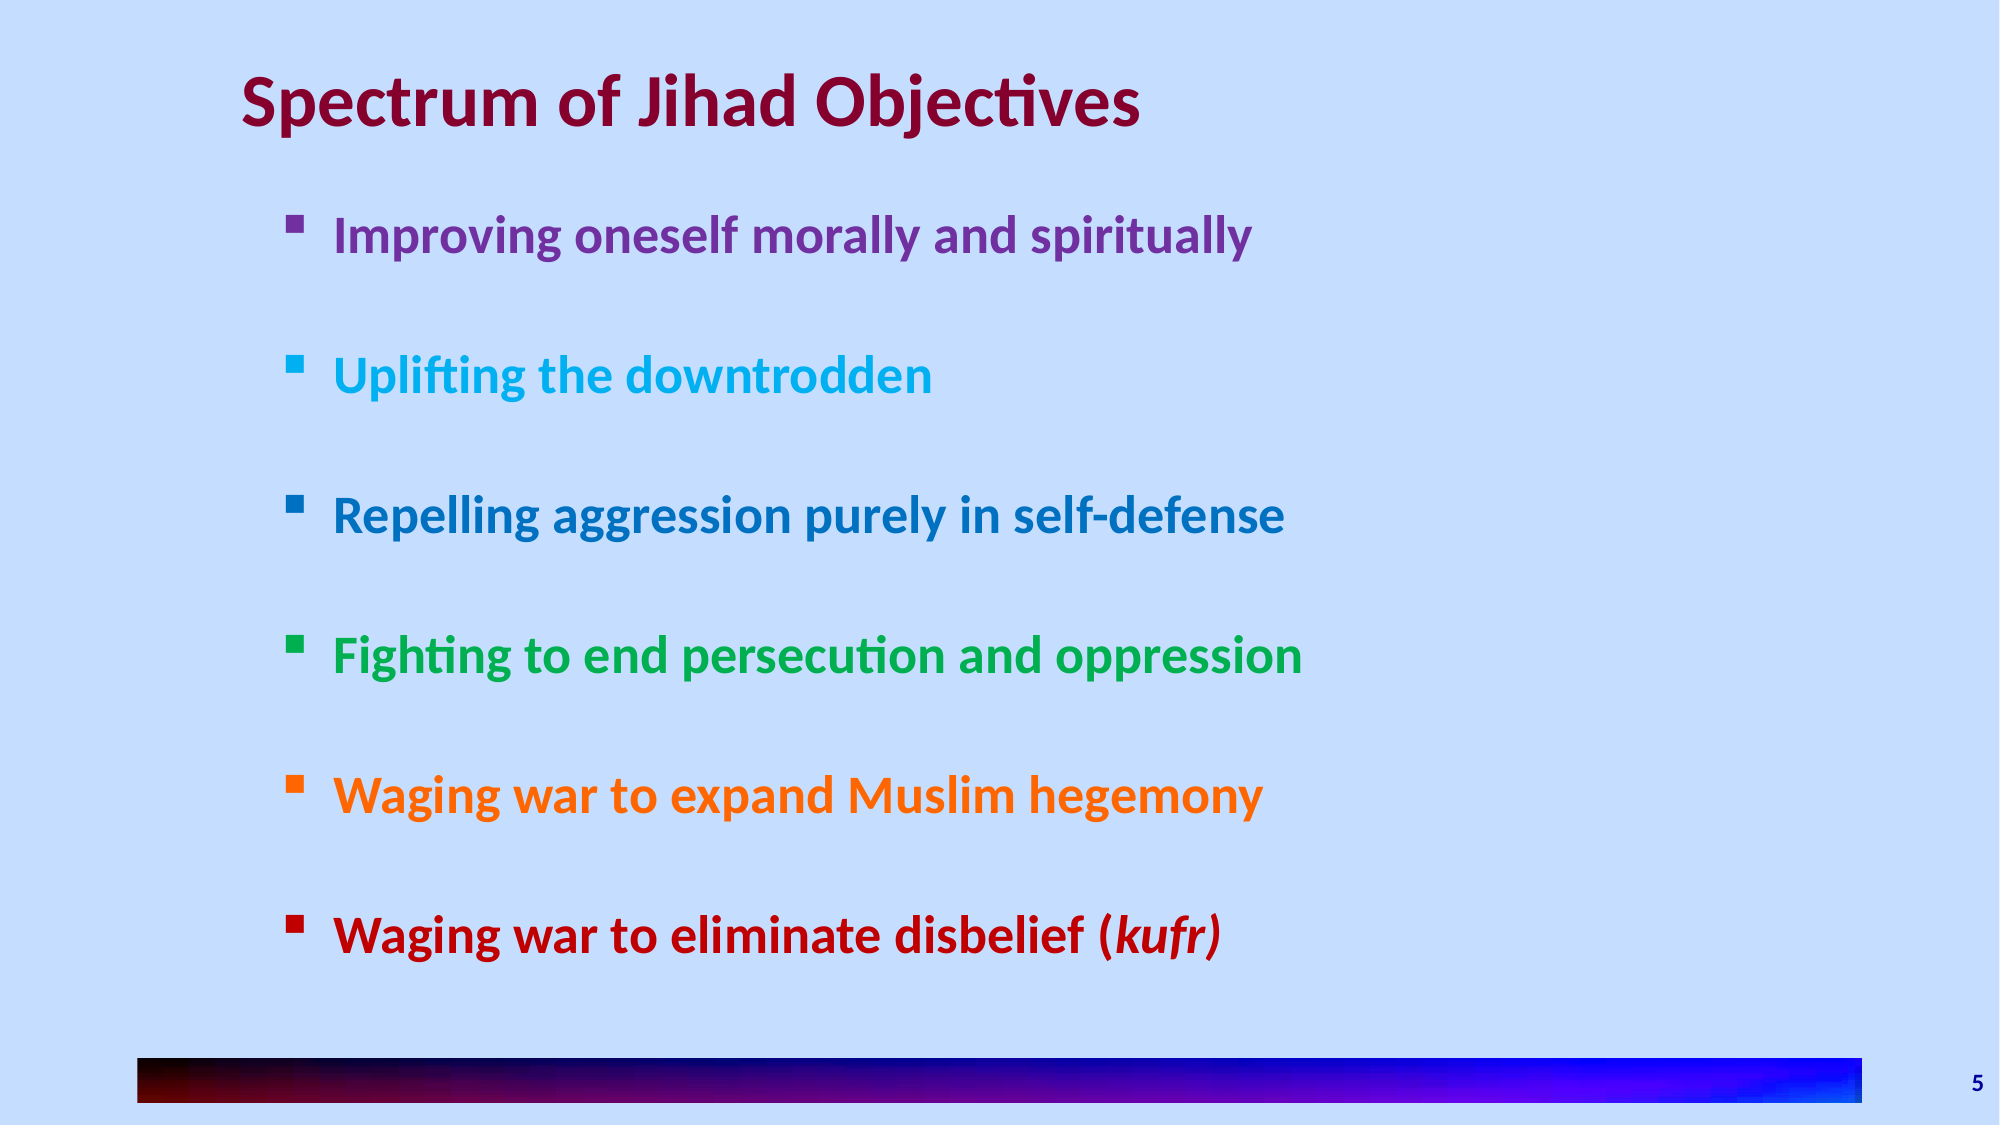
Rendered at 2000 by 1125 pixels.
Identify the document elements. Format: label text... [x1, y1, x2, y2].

slide_number 5 [1919, 1050, 2000, 1113]
picture [137, 1058, 1862, 1103]
title Spectrum of Jihad Objectives [226, 45, 1241, 159]
list Improving oneself morally and spiritually Uplifting the downtrodden Repelling aggression purely in self-defense Fighting to end persecution and oppression Waging war to expand Muslim hegemony Waging war to eliminate disbelief (kufr) [265, 191, 1855, 1020]
